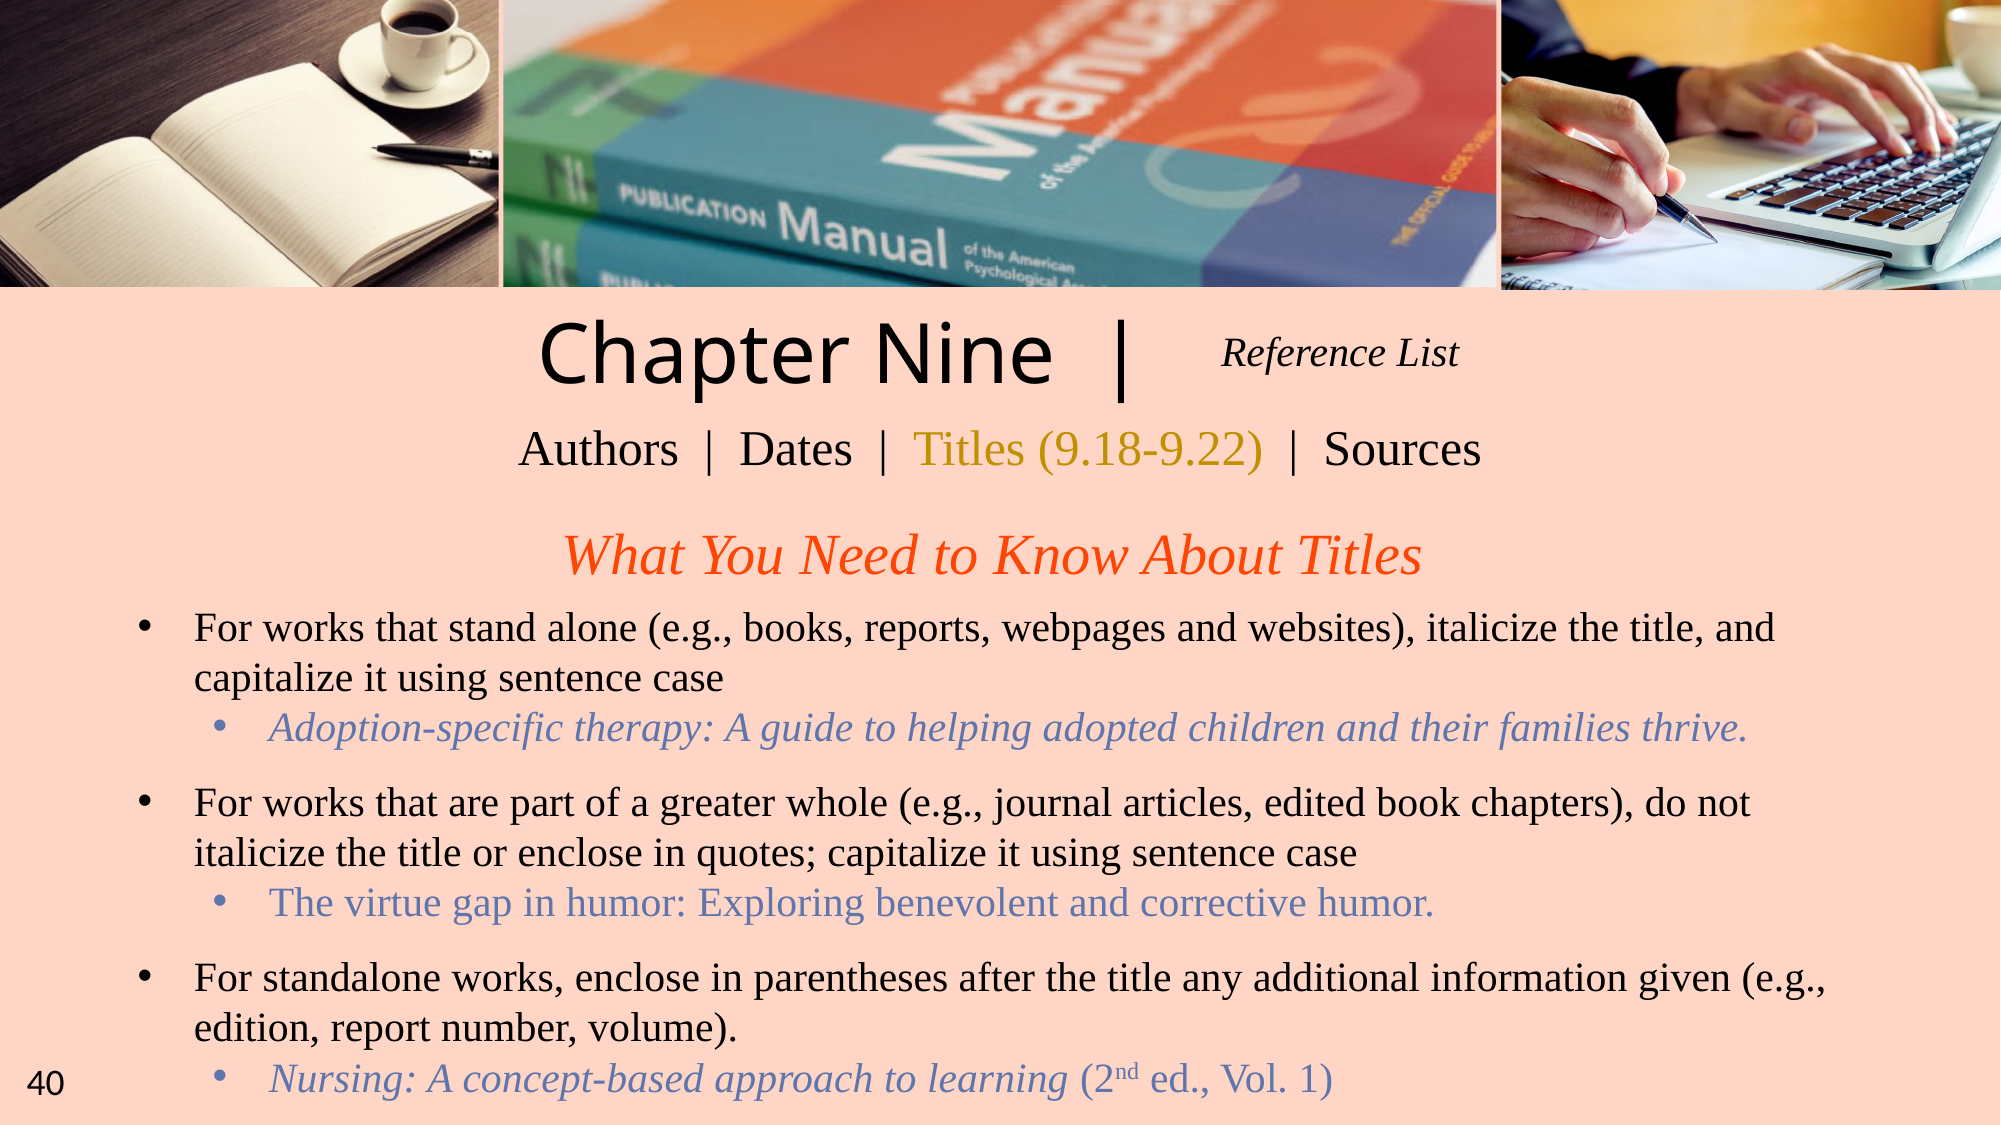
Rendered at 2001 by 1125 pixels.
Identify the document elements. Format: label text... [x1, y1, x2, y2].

text_box For works that stand alone (e.g., books, reports, webpages and websites), italicize the title, and capitalize it using sentence case Adoption-specific therapy: A guide to helping adopted children and their families thrive. For works that are part of a greater whole (e.g., journal articles, edited book chapters), do not italicize the title or enclose in quotes; capitalize it using sentence case The virtue gap in humor: Exploring benevolent and corrective humor. For standalone works, enclose in parentheses after the title any additional information given (e.g., edition, report number, volume). Nursing: A concept-based approach to learning (2nd ed., Vol. 1) [123, 592, 1877, 1108]
text_box Authors | Dates | Titles (9.18-9.22) | Sources [489, 408, 1511, 484]
text_box What You Need to Know About Titles [546, 508, 1453, 592]
picture [0, 0, 499, 287]
text_box Reference List [1206, 317, 1475, 383]
picture [503, 0, 1497, 287]
text_box Chapter Nine | [522, 292, 1245, 408]
text_box 40 [11, 1050, 84, 1110]
picture [1501, 0, 2001, 290]
